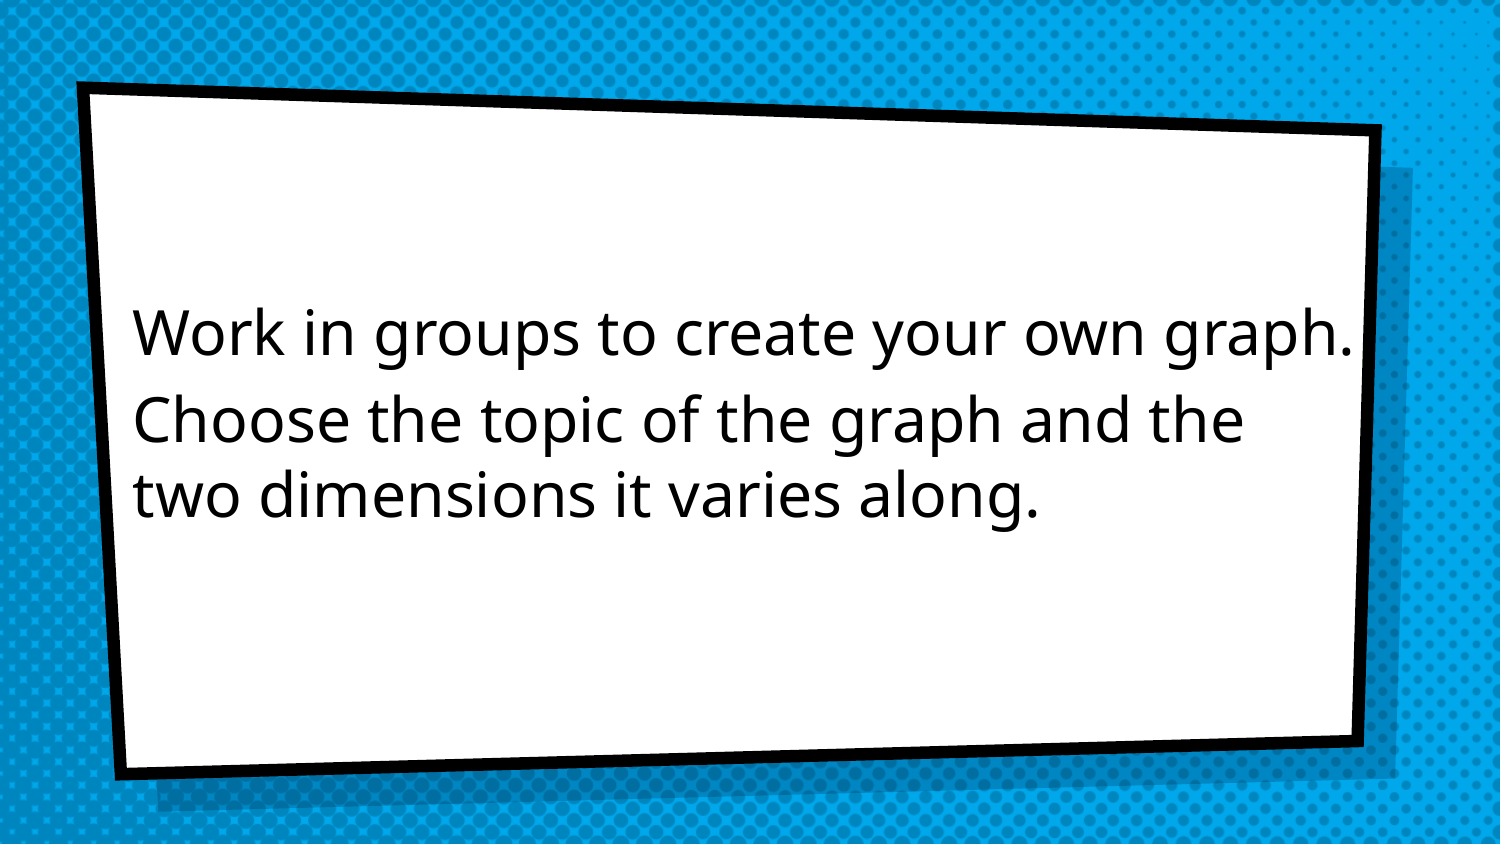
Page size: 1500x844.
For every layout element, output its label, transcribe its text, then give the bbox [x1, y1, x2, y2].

list Work in groups to create your own graph. Choose the topic of the graph and the two dimensions it varies along. [117, 277, 1383, 566]
